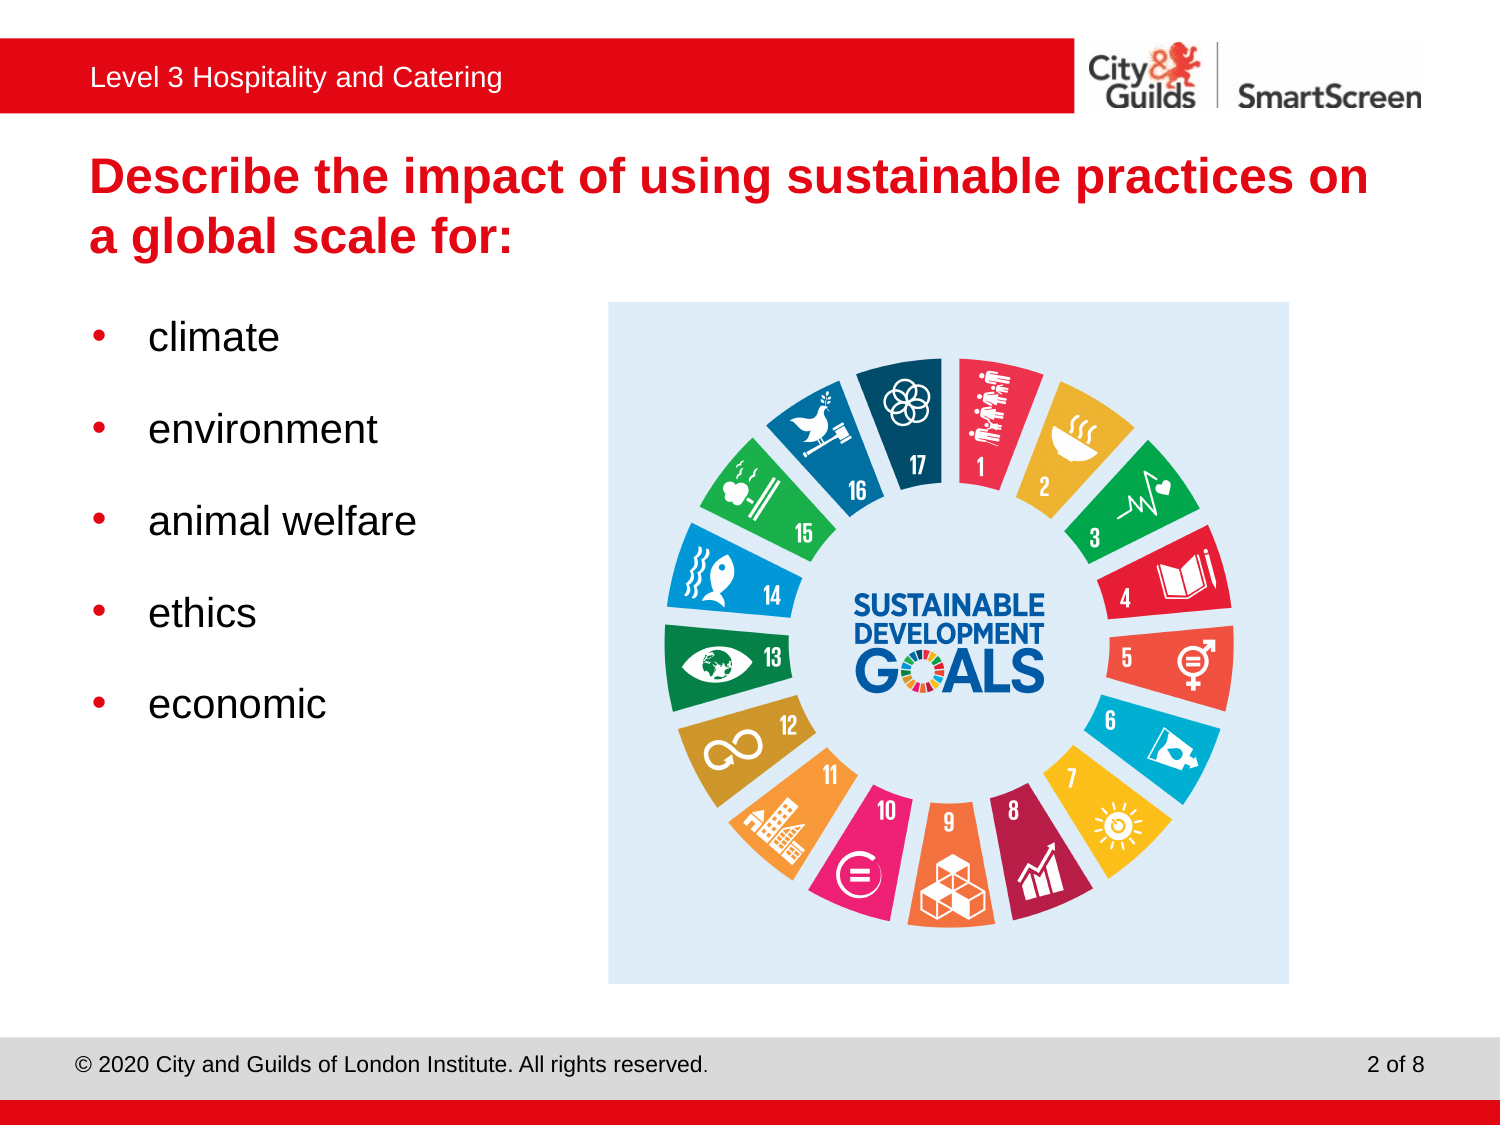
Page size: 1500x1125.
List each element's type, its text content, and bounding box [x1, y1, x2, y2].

picture [1089, 42, 1421, 108]
picture [608, 302, 1290, 984]
title Describe the impact of using sustainable practices on a global scale for: [73, 172, 1423, 236]
list climate environment animal welfare ethics economic [76, 302, 1426, 1006]
